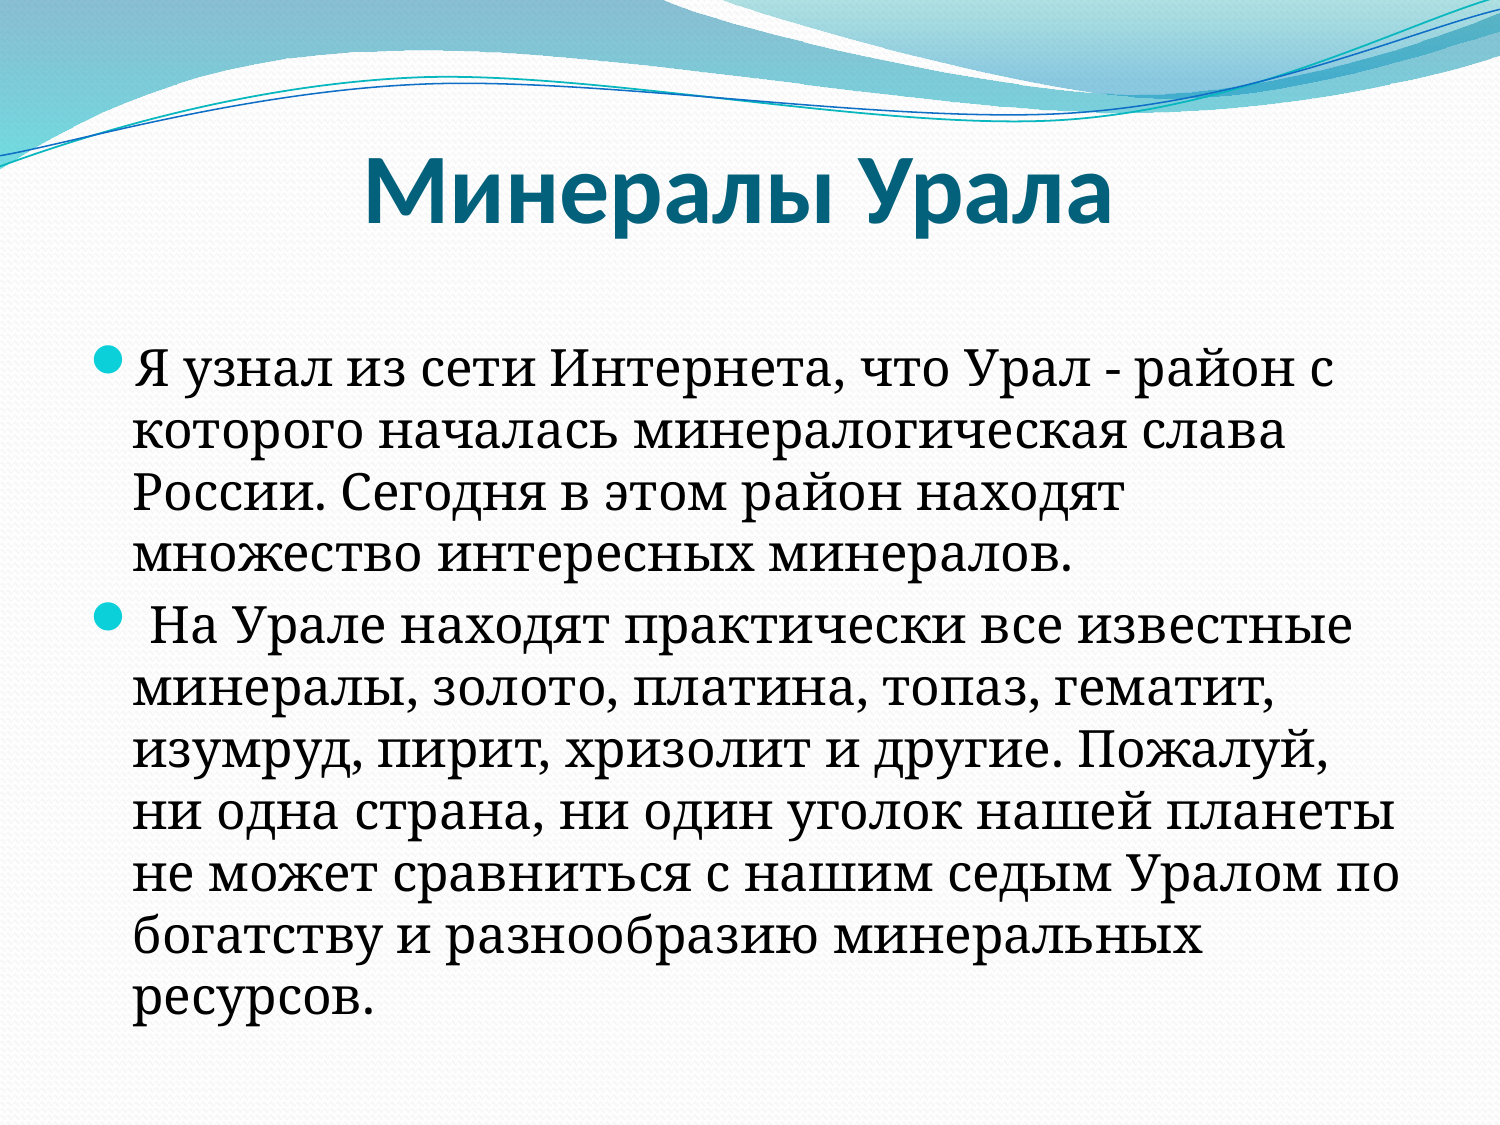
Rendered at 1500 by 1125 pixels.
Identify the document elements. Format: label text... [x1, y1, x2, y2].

list Я узнал из сети Интернета, что Урал - район с которого началась минералогическая слава России. Сегодня в этом район находят множество интересных минералов. На Урале находят практически все известные минералы, золото, платина, топаз, гематит, изумруд, пирит, хризолит и другие. Пожалуй, ни одна страна, ни один уголок нашей планеты не может сравниться с нашим седым Уралом по богатству и разнообразию минеральных ресурсов. [75, 255, 1425, 1038]
title Минералы Урала [75, 115, 1425, 244]
